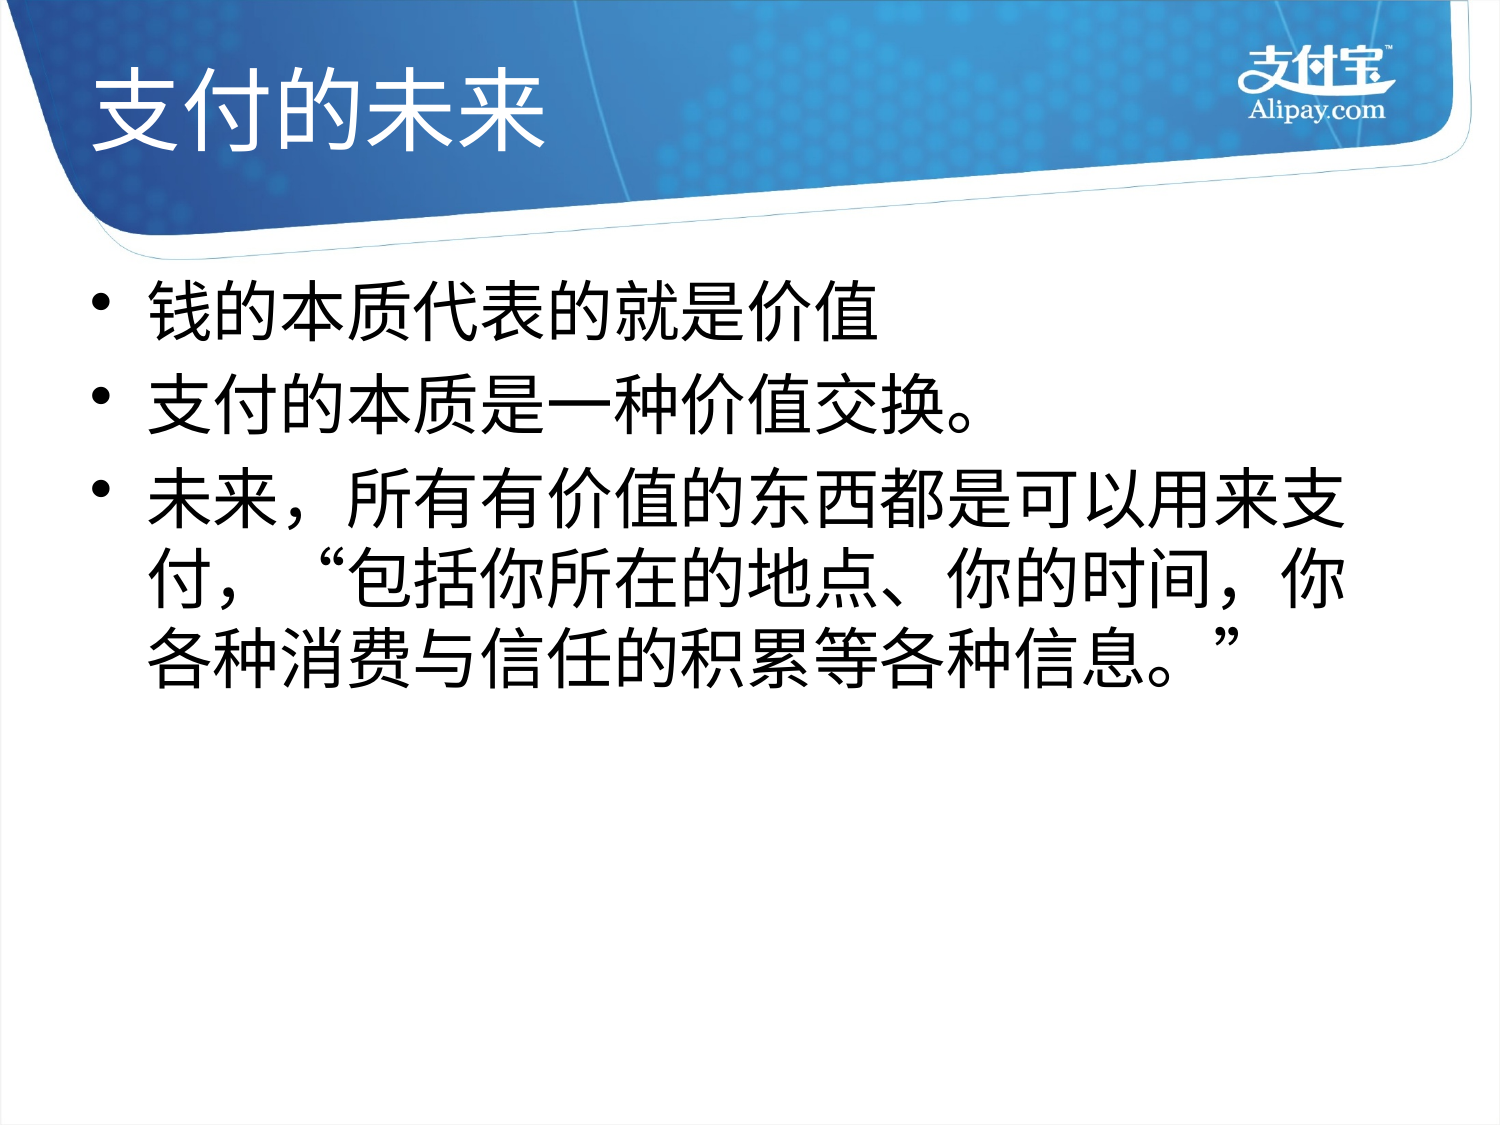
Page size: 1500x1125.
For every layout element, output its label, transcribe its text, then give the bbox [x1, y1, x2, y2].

picture [0, 0, 1500, 1125]
title 支付的未来 [75, 45, 1425, 233]
list 钱的本质代表的就是价值 支付的本质是一种价值交换。 未来，所有有价值的东西都是可以用来支付，“包括你所在的地点、你的时间，你各种消费与信任的积累等各种信息。” [75, 262, 1425, 1005]
